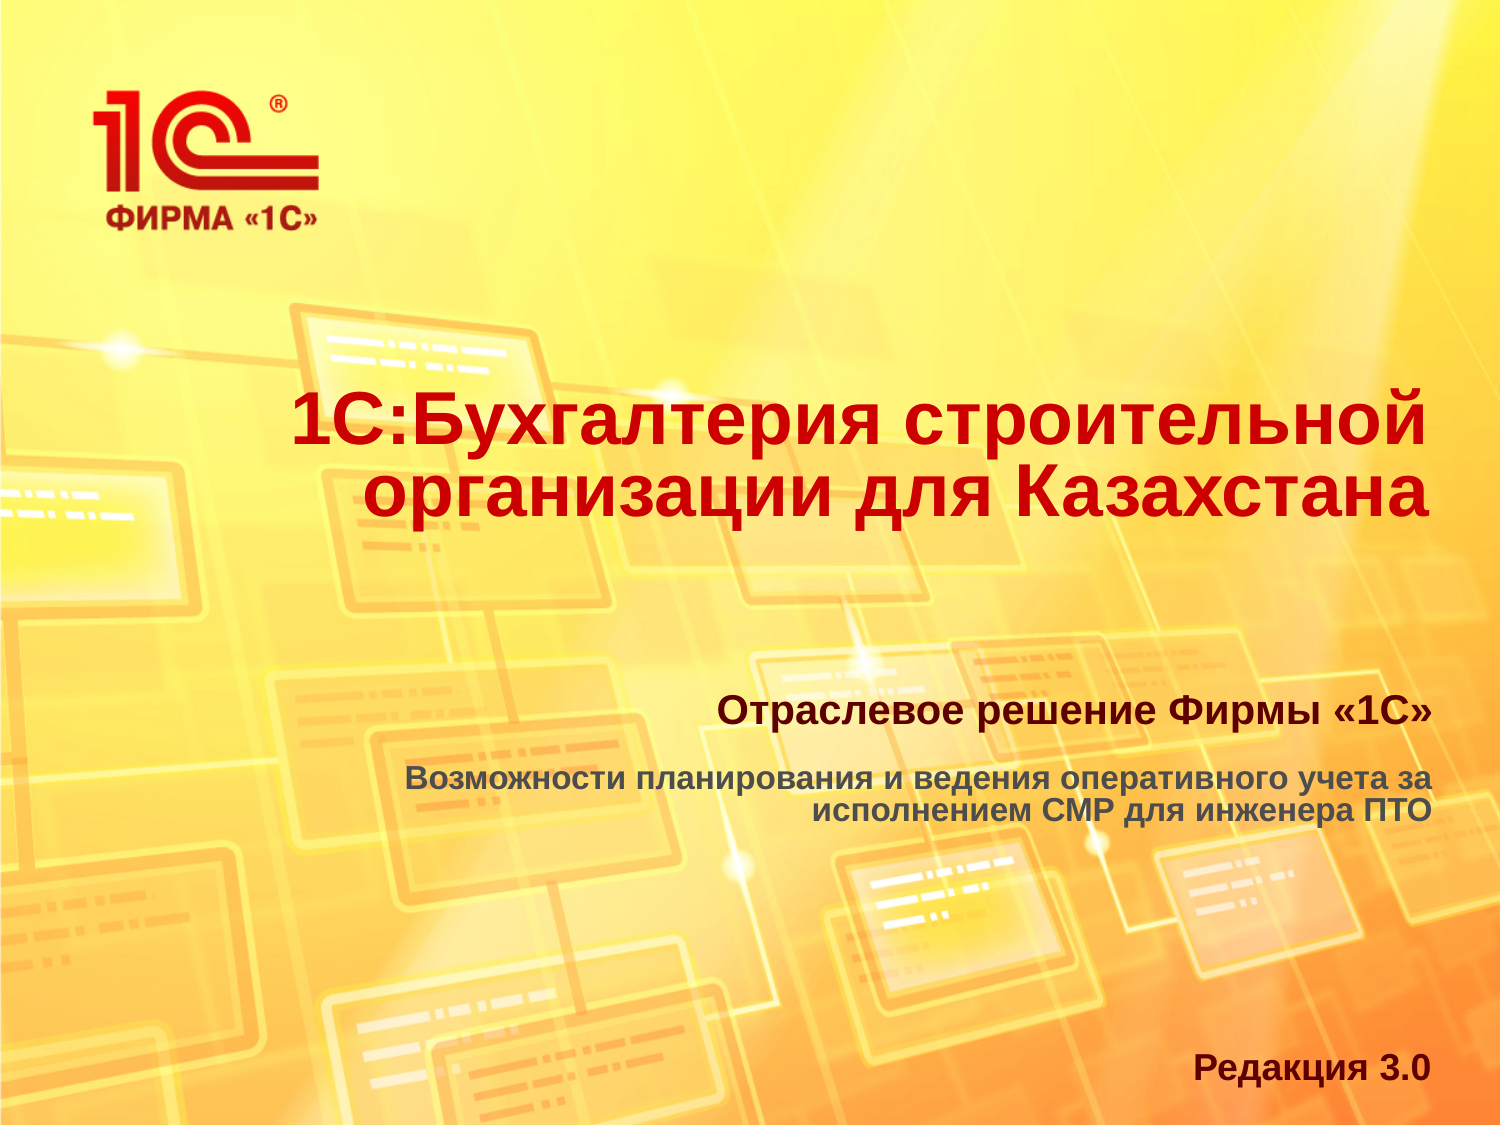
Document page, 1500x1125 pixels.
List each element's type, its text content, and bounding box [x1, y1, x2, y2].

text_box 1С:Бухгалтерия строительной организации для Казахстана [36, 357, 1445, 560]
text_box Отраслевое решение Фирмы «1С» Возможности планирования и ведения оперативного учета за исполнением СМР для инженера ПТО [296, 688, 1449, 832]
text_box Редакция 3.0 [1087, 1031, 1447, 1096]
picture [0, 0, 1500, 1125]
